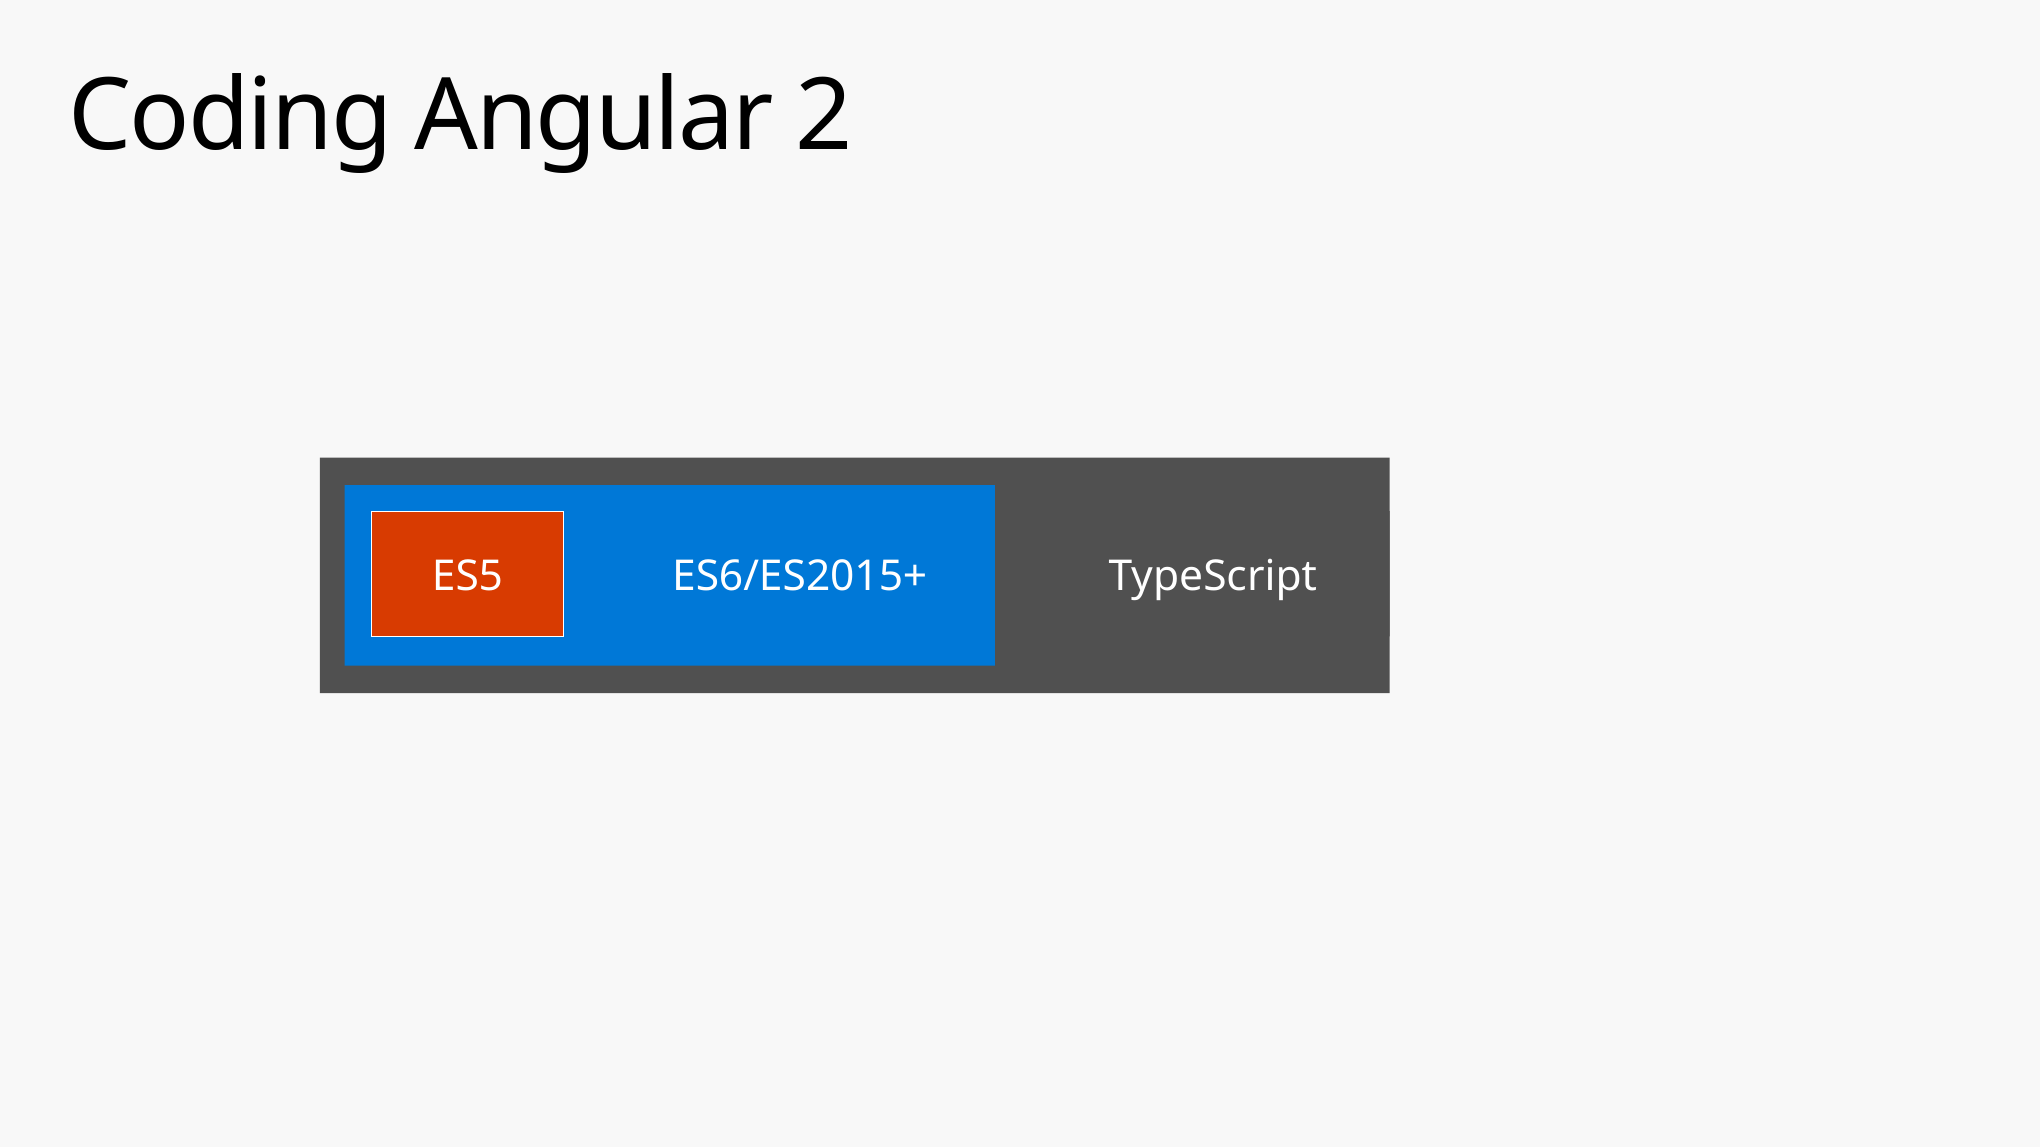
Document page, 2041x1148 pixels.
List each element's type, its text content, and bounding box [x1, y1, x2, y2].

text_box [319, 457, 1391, 694]
text_box ES6/ES2015+ [604, 511, 995, 637]
text_box [344, 484, 996, 666]
text_box ES5 [371, 511, 564, 637]
title Coding Angular 2 [45, 48, 1996, 199]
text_box TypeScript [1035, 511, 1390, 637]
